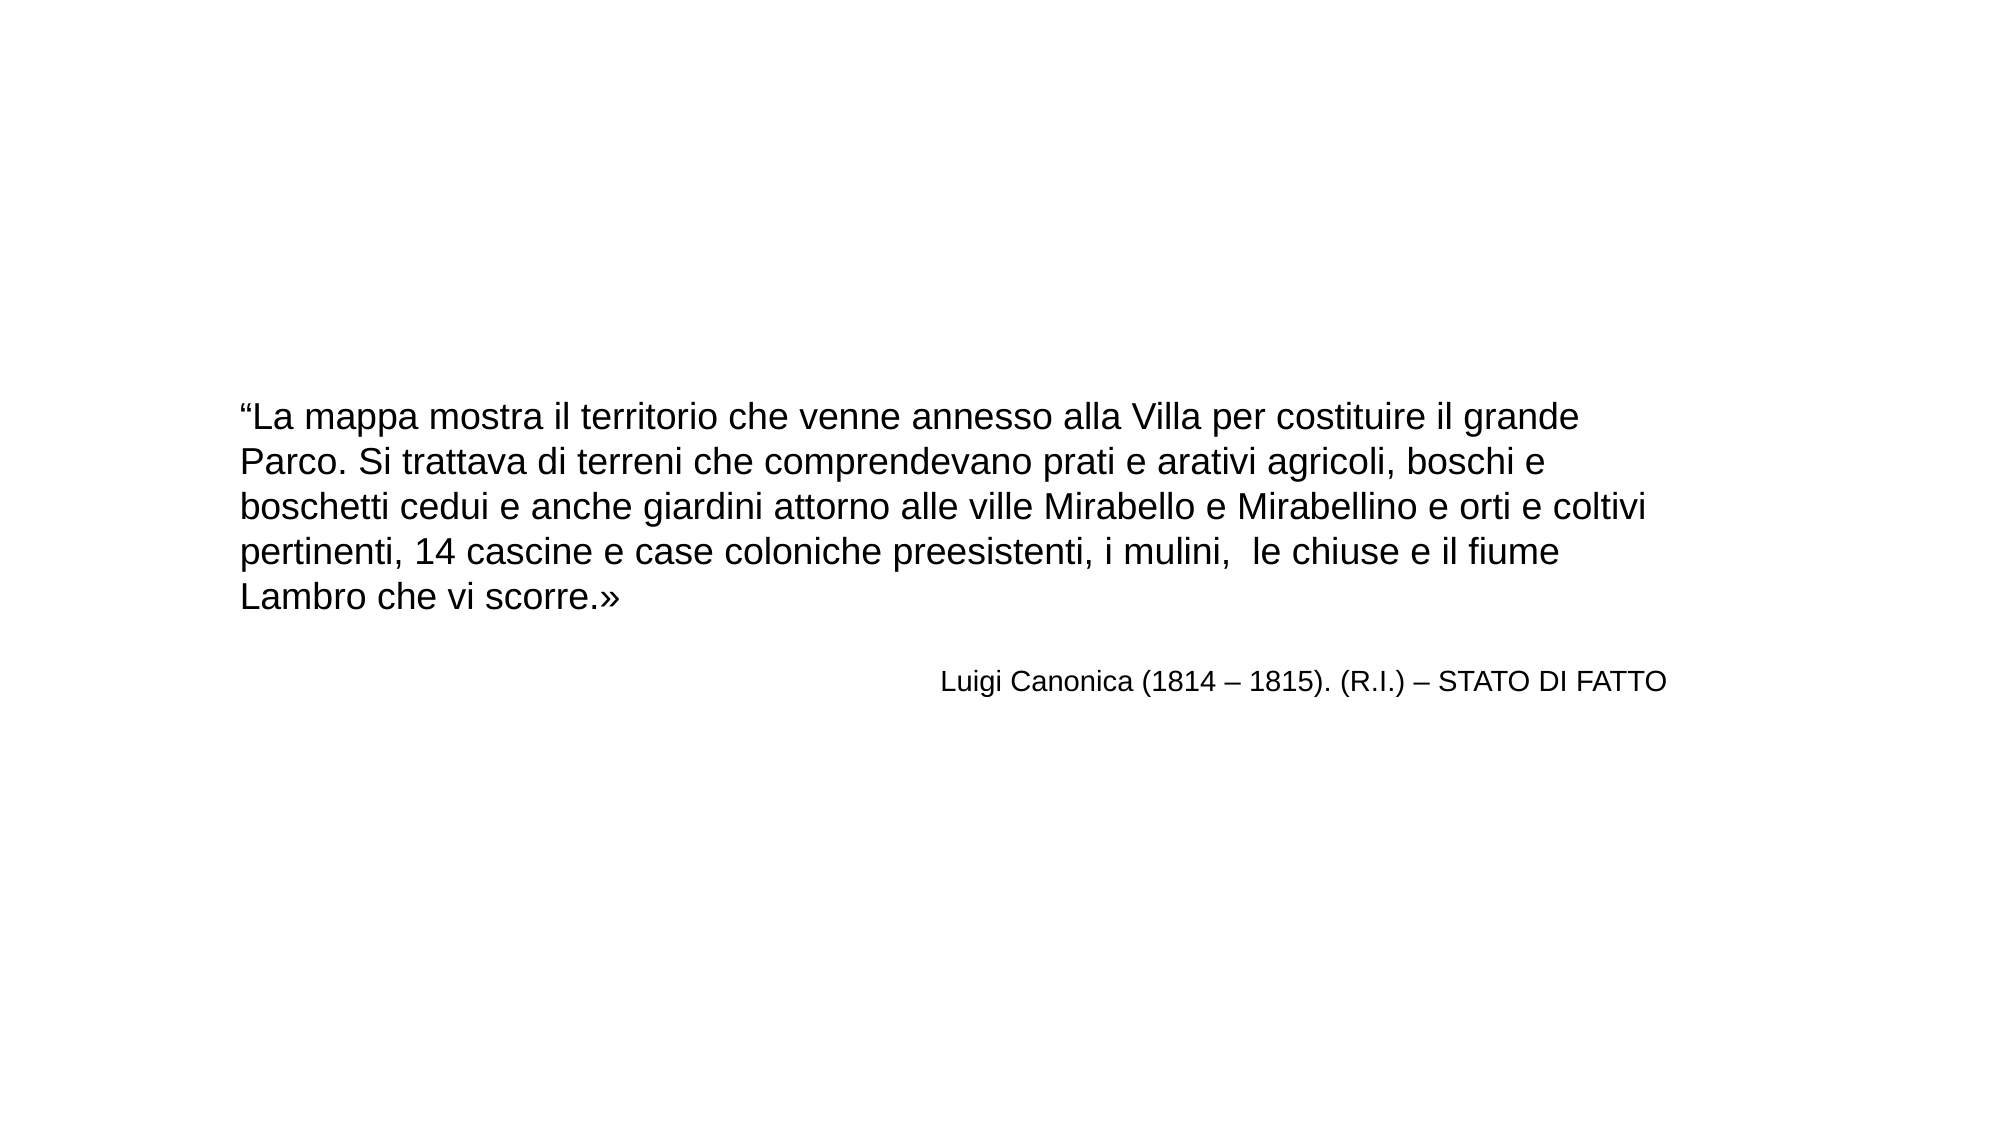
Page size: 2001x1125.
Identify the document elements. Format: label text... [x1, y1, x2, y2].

text_box “La mappa mostra il territorio che venne annesso alla Villa per costituire il grande Parco. Si trattava di terreni che comprendevano prati e arativi agricoli, boschi e boschetti cedui e anche giardini attorno alle ville Mirabello e Mirabellino e orti e coltivi pertinenti, 14 cascine e case coloniche preesistenti, i mulini, le chiuse e il fiume Lambro che vi scorre.» Luigi Canonica (1814 – 1815). (R.I.) – STATO DI FATTO [224, 384, 1692, 795]
